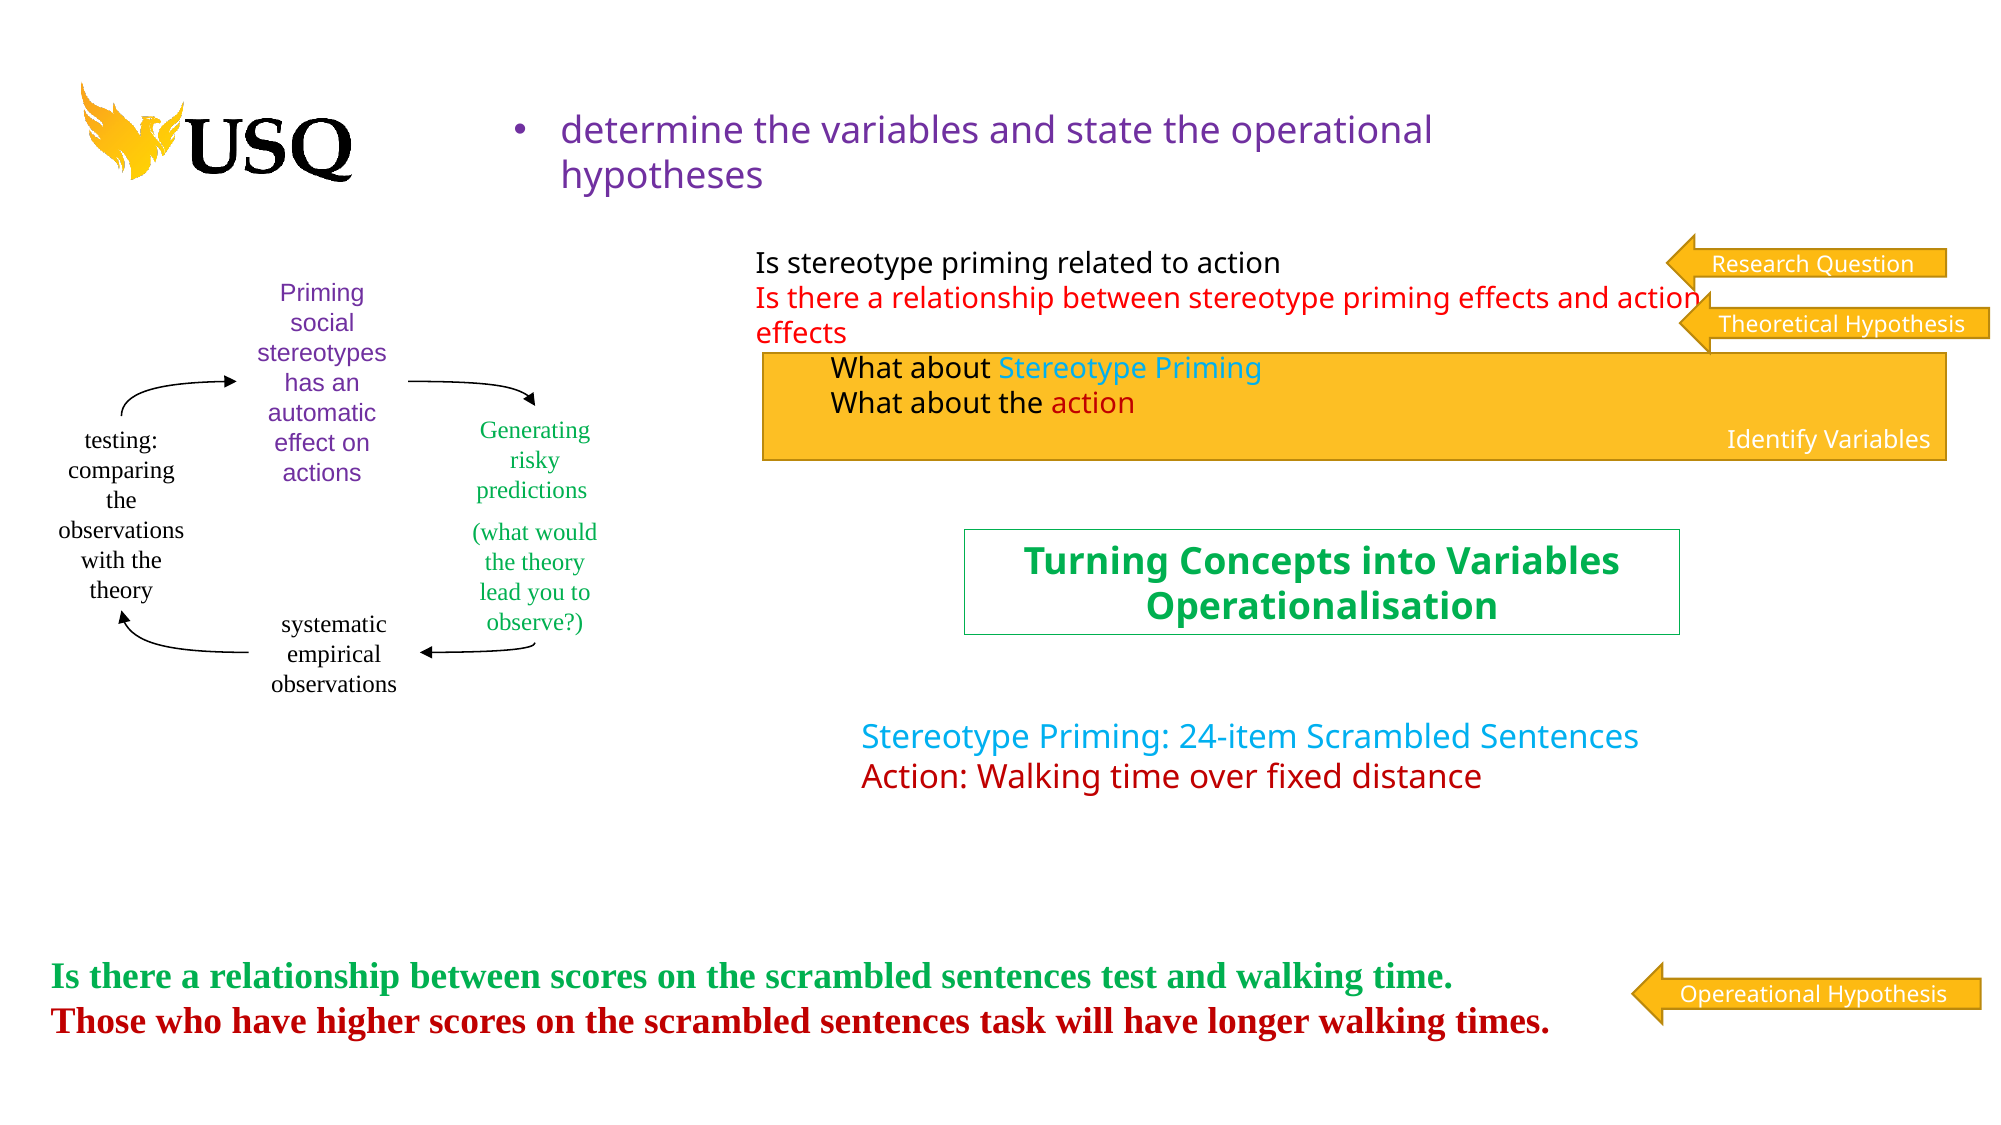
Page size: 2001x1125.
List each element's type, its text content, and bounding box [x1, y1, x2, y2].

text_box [35, 269, 621, 707]
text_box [740, 235, 1990, 461]
text_box determine the variables and state the operational hypotheses [498, 98, 1499, 204]
picture [81, 81, 352, 182]
text_box Stereotype Priming: 24-item Scrambled Sentences Action: Walking time over fixed distance [846, 707, 1807, 803]
text_box Turning Concepts into Variables Operationalisation [964, 529, 1680, 635]
text_box Opereational Hypothesis [1630, 961, 1982, 1027]
text_box Is there a relationship between scores on the scrambled sentences test and walking time. Those who have higher scores on the scrambled sentences task will have longer walking times. [35, 943, 1742, 1088]
